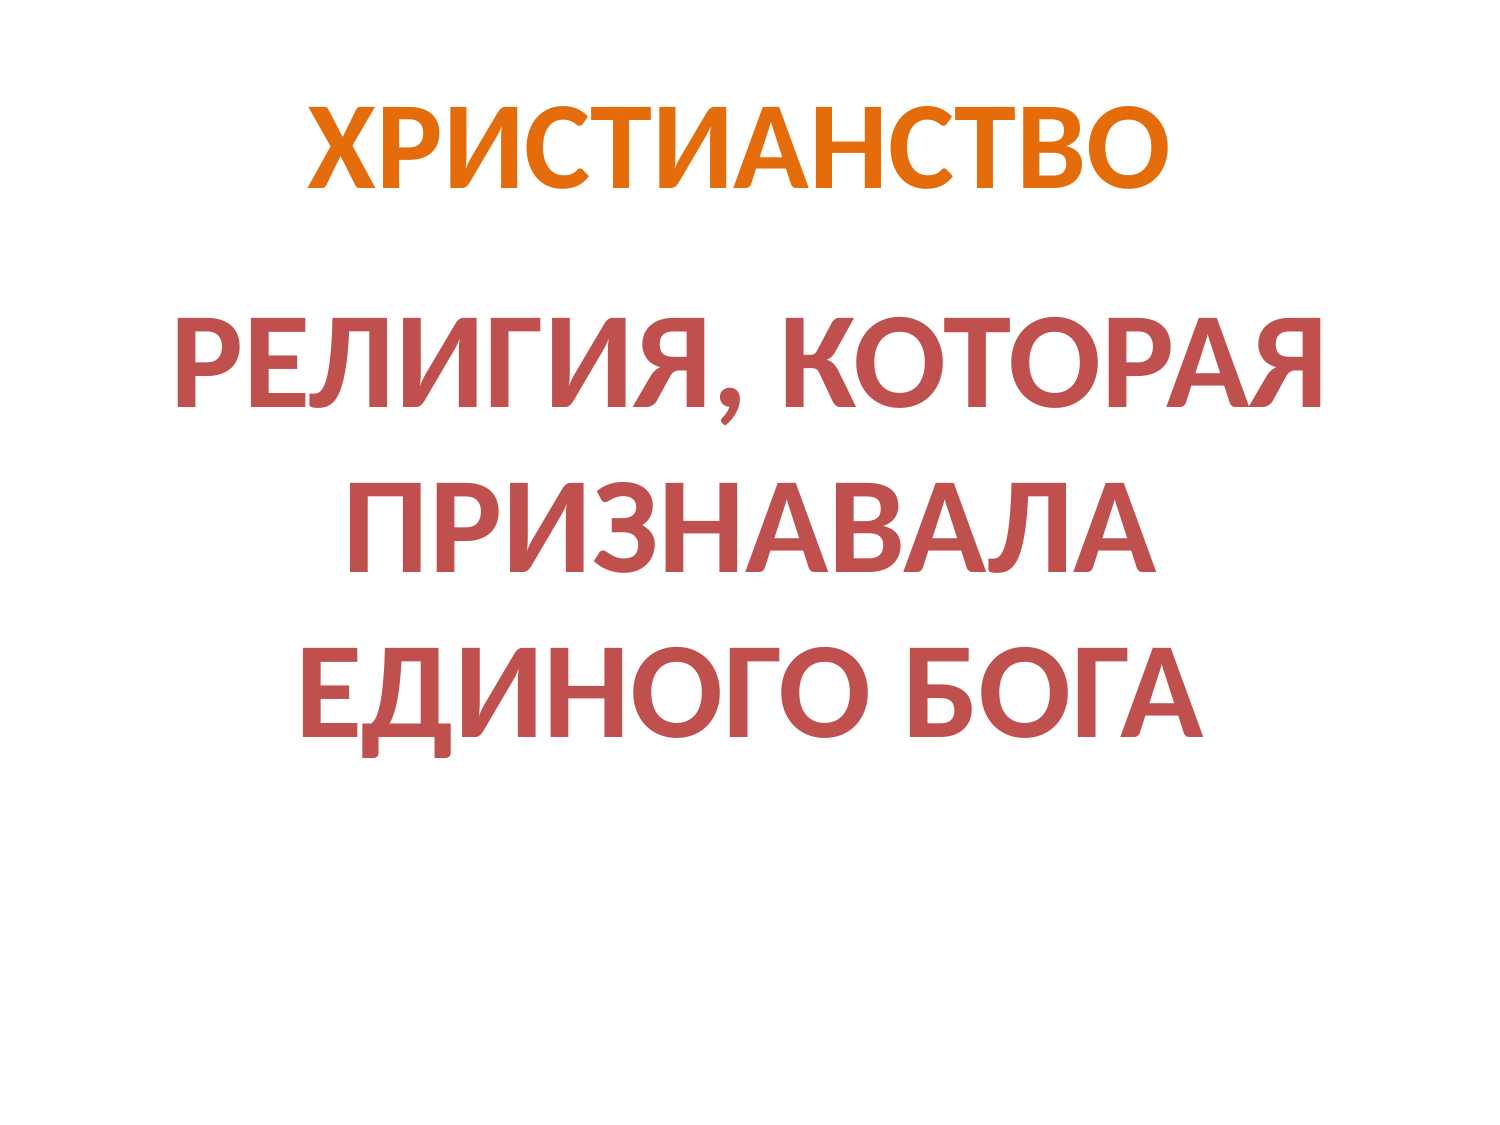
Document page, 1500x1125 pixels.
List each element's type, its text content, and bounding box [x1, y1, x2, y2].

title ХРИСТИАНСТВО [75, 45, 1425, 233]
list РЕЛИГИЯ, КОТОРАЯ ПРИЗНАВАЛА ЕДИНОГО БОГА [75, 262, 1425, 1005]
